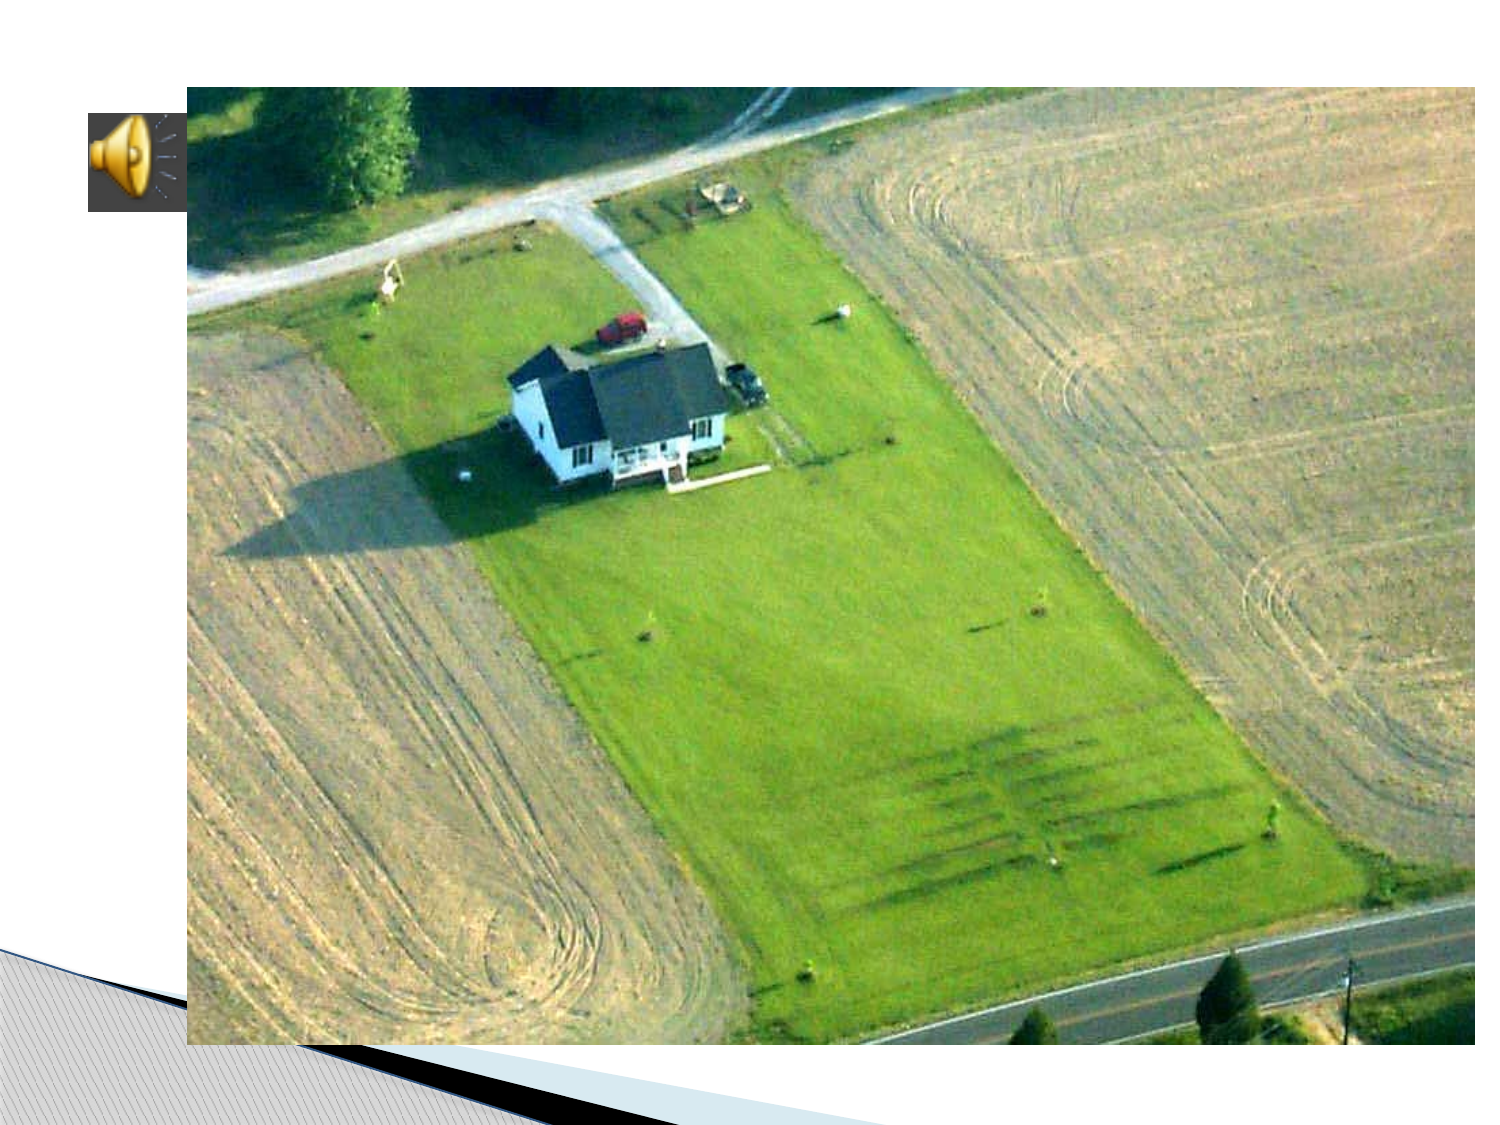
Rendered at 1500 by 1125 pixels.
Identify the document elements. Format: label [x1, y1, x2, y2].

picture [87, 87, 1476, 1045]
